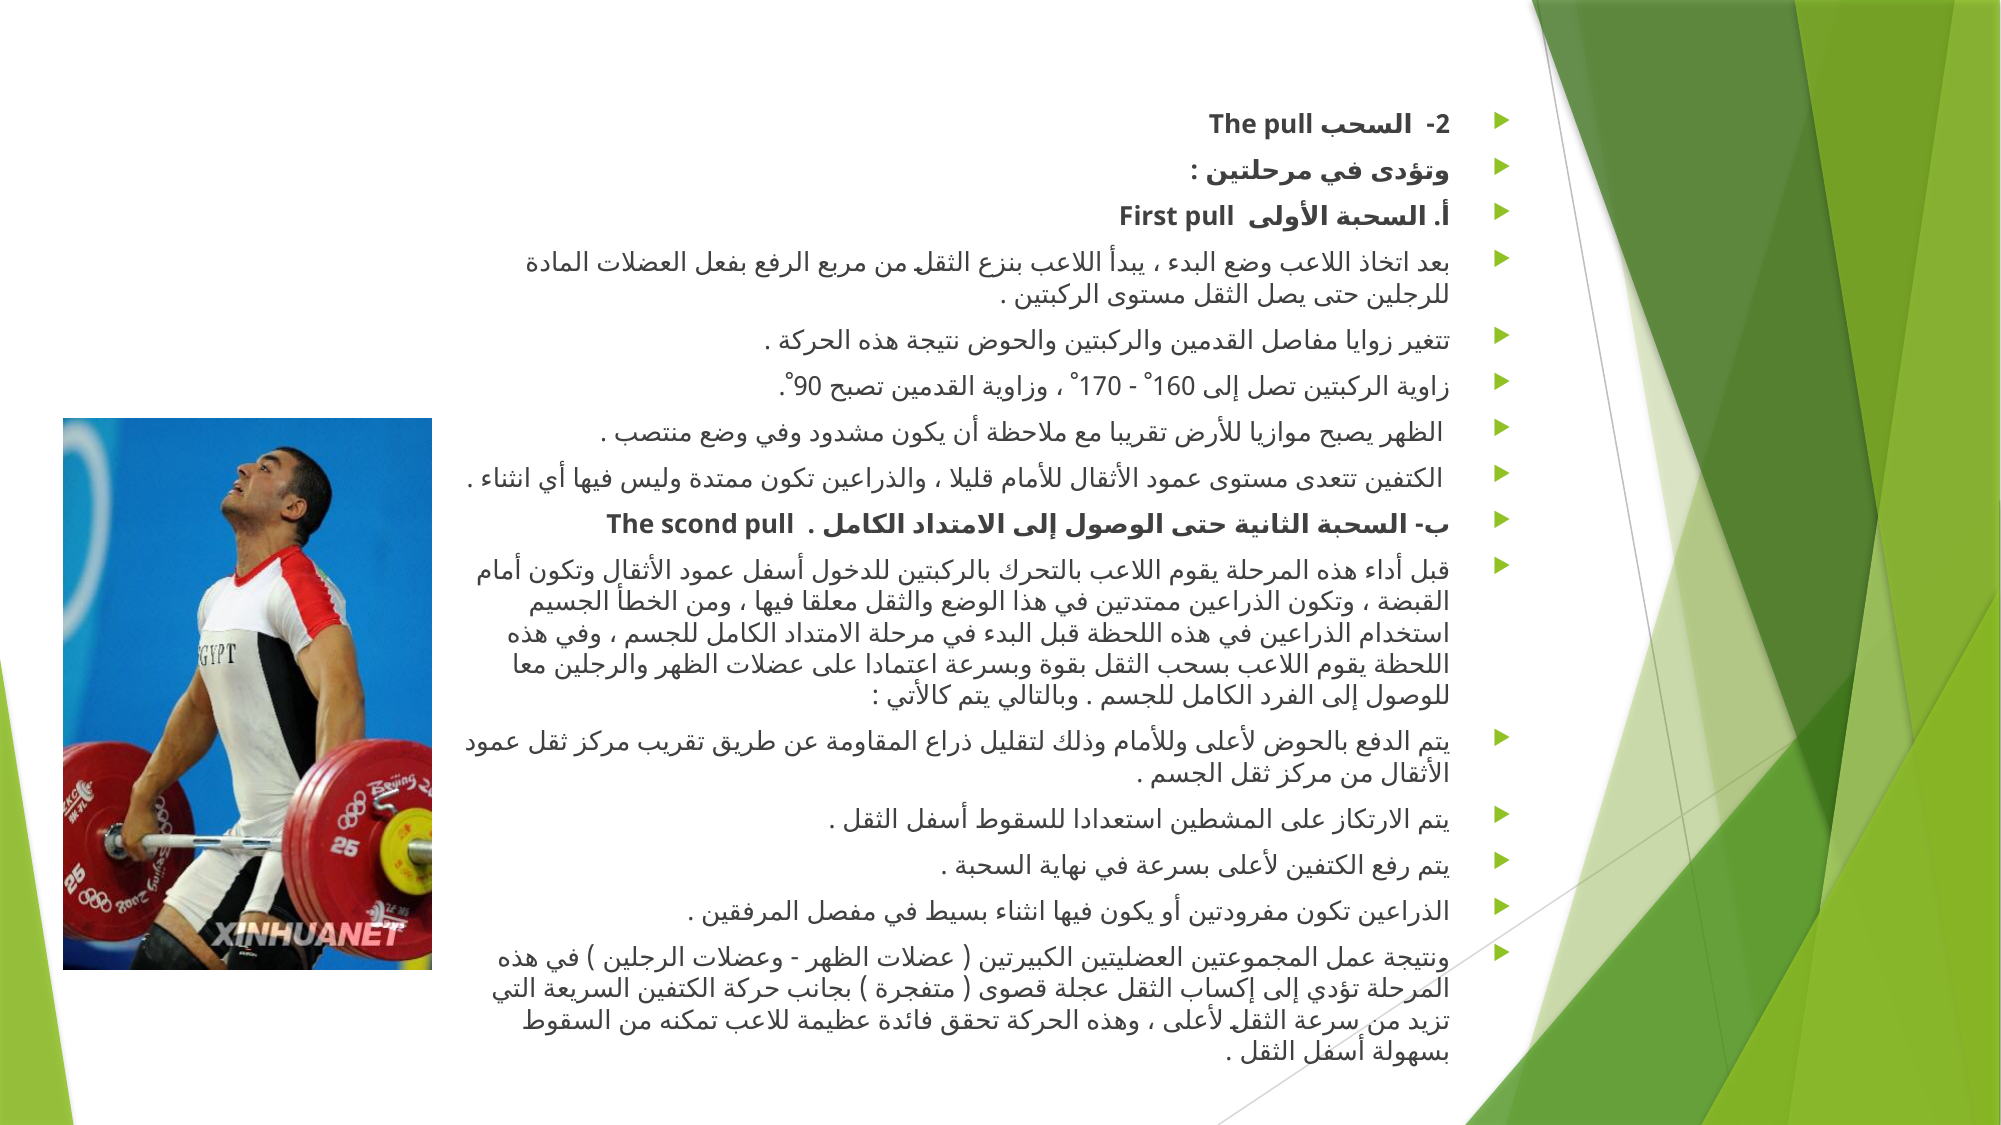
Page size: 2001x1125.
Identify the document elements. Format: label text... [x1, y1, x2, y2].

picture [63, 418, 433, 971]
list 2- السحب The pull وتؤدى في مرحلتين : أ. السحبة الأولى First pull بعد اتخاذ اللاعب وضع البدء ، يبدأ اللاعب بنزع الثقل من مربع الرفع بفعل العضلات المادة للرجلين حتى يصل الثقل مستوى الركبتين . تتغير زوايا مفاصل القدمين والركبتين والحوض نتيجة هذه الحركة . زاوية الركبتين تصل إلى 160 ْ - 170 ْ ، وزاوية القدمين تصبح 90 ْ. الظهر يصبح موازيا للأرض تقريبا مع ملاحظة أن يكون مشدود وفي وضع منتصب . الكتفين تتعدى مستوى عمود الأثقال للأمام قليلا ، والذراعين تكون ممتدة وليس فيها أي انثناء . ب- السحبة الثانية حتى الوصول إلى الامتداد الكامل . The scond pull قبل أداء هذه المرحلة يقوم اللاعب بالتحرك بالركبتين للدخول أسفل عمود الأثقال وتكون أمام القبضة ، وتكون الذراعين ممتدتين في هذا الوضع والثقل معلقا فيها ، ومن الخطأ الجسيم استخدام الذراعين في هذه اللحظة قبل البدء في مرحلة الامتداد الكامل للجسم ، وفي هذه اللحظة يقوم اللاعب بسحب الثقل بقوة وبسرعة اعتمادا على عضلات الظهر والرجلين معا للوصول إلى الفرد الكامل للجسم . وبالتالي يتم كالأتي : يتم الدفع بالحوض لأعلى وللأمام وذلك لتقليل ذراع المقاومة عن طريق تقريب مركز ثقل عمود الأثقال من مركز ثقل الجسم . يتم الارتكاز على المشطين استعدادا للسقوط أسفل الثقل . يتم رفع الكتفين لأعلى بسرعة في نهاية السحبة . الذراعين تكون مفرودتين أو يكون فيها انثناء بسيط في مفصل المرفقين . ونتيجة عمل المجموعتين العضليتين الكبيرتين ( عضلات الظهر - وعضلات الرجلين ) في هذه المرحلة تؤدي إلى إكساب الثقل عجلة قصوى ( متفجرة ) بجانب حركة الكتفين السريعة التي تزيد من سرعة الثقل لأعلى ، وهذه الحركة تحقق فائدة عظيمة للاعب تمكنه من السقوط بسهولة أسفل الثقل . [431, 99, 1522, 1087]
